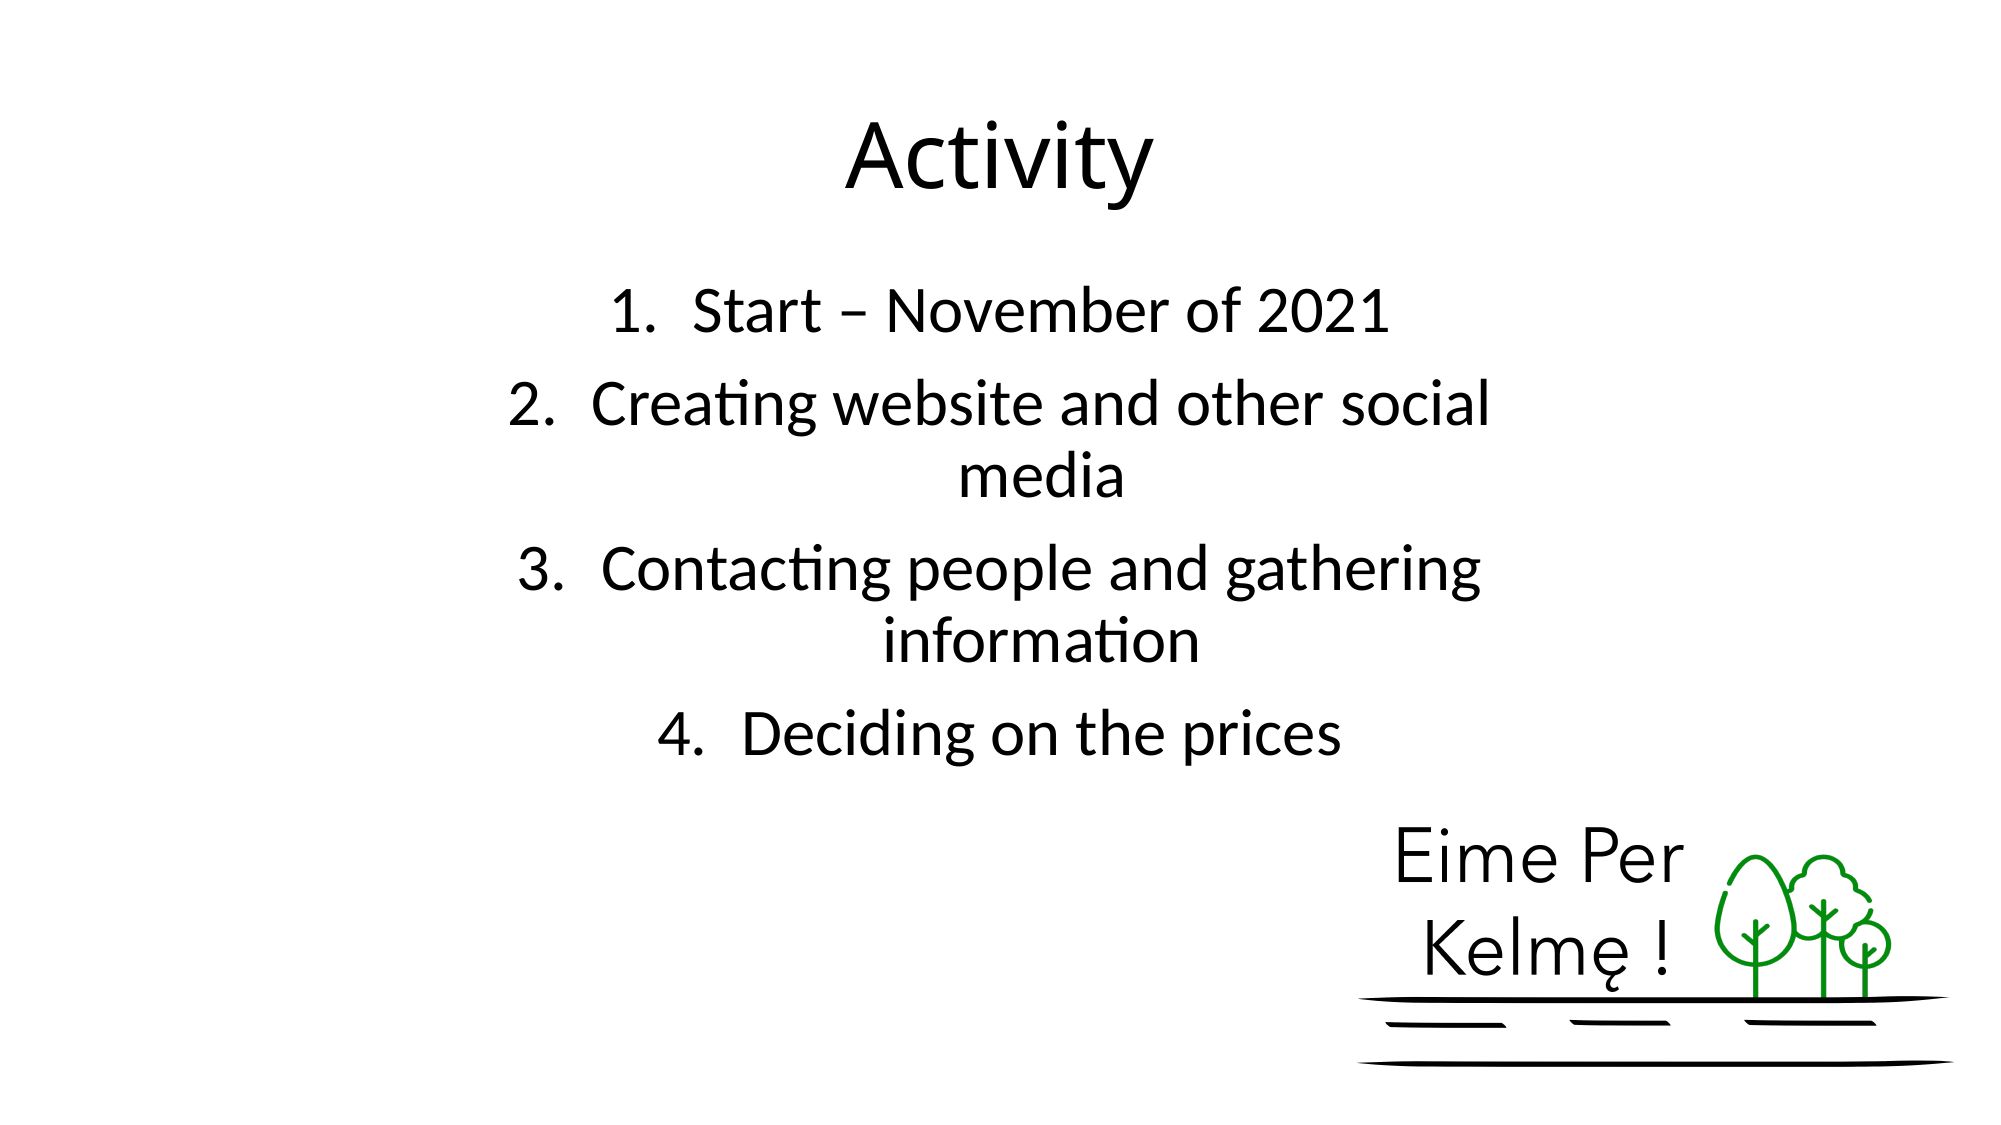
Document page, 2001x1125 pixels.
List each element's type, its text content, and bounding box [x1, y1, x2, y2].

picture [1357, 748, 1954, 1125]
list Start – November of 2021 Creating website and other social media Contacting people and gathering information Deciding on the prices [459, 267, 1541, 982]
title Activity [137, 50, 1863, 268]
